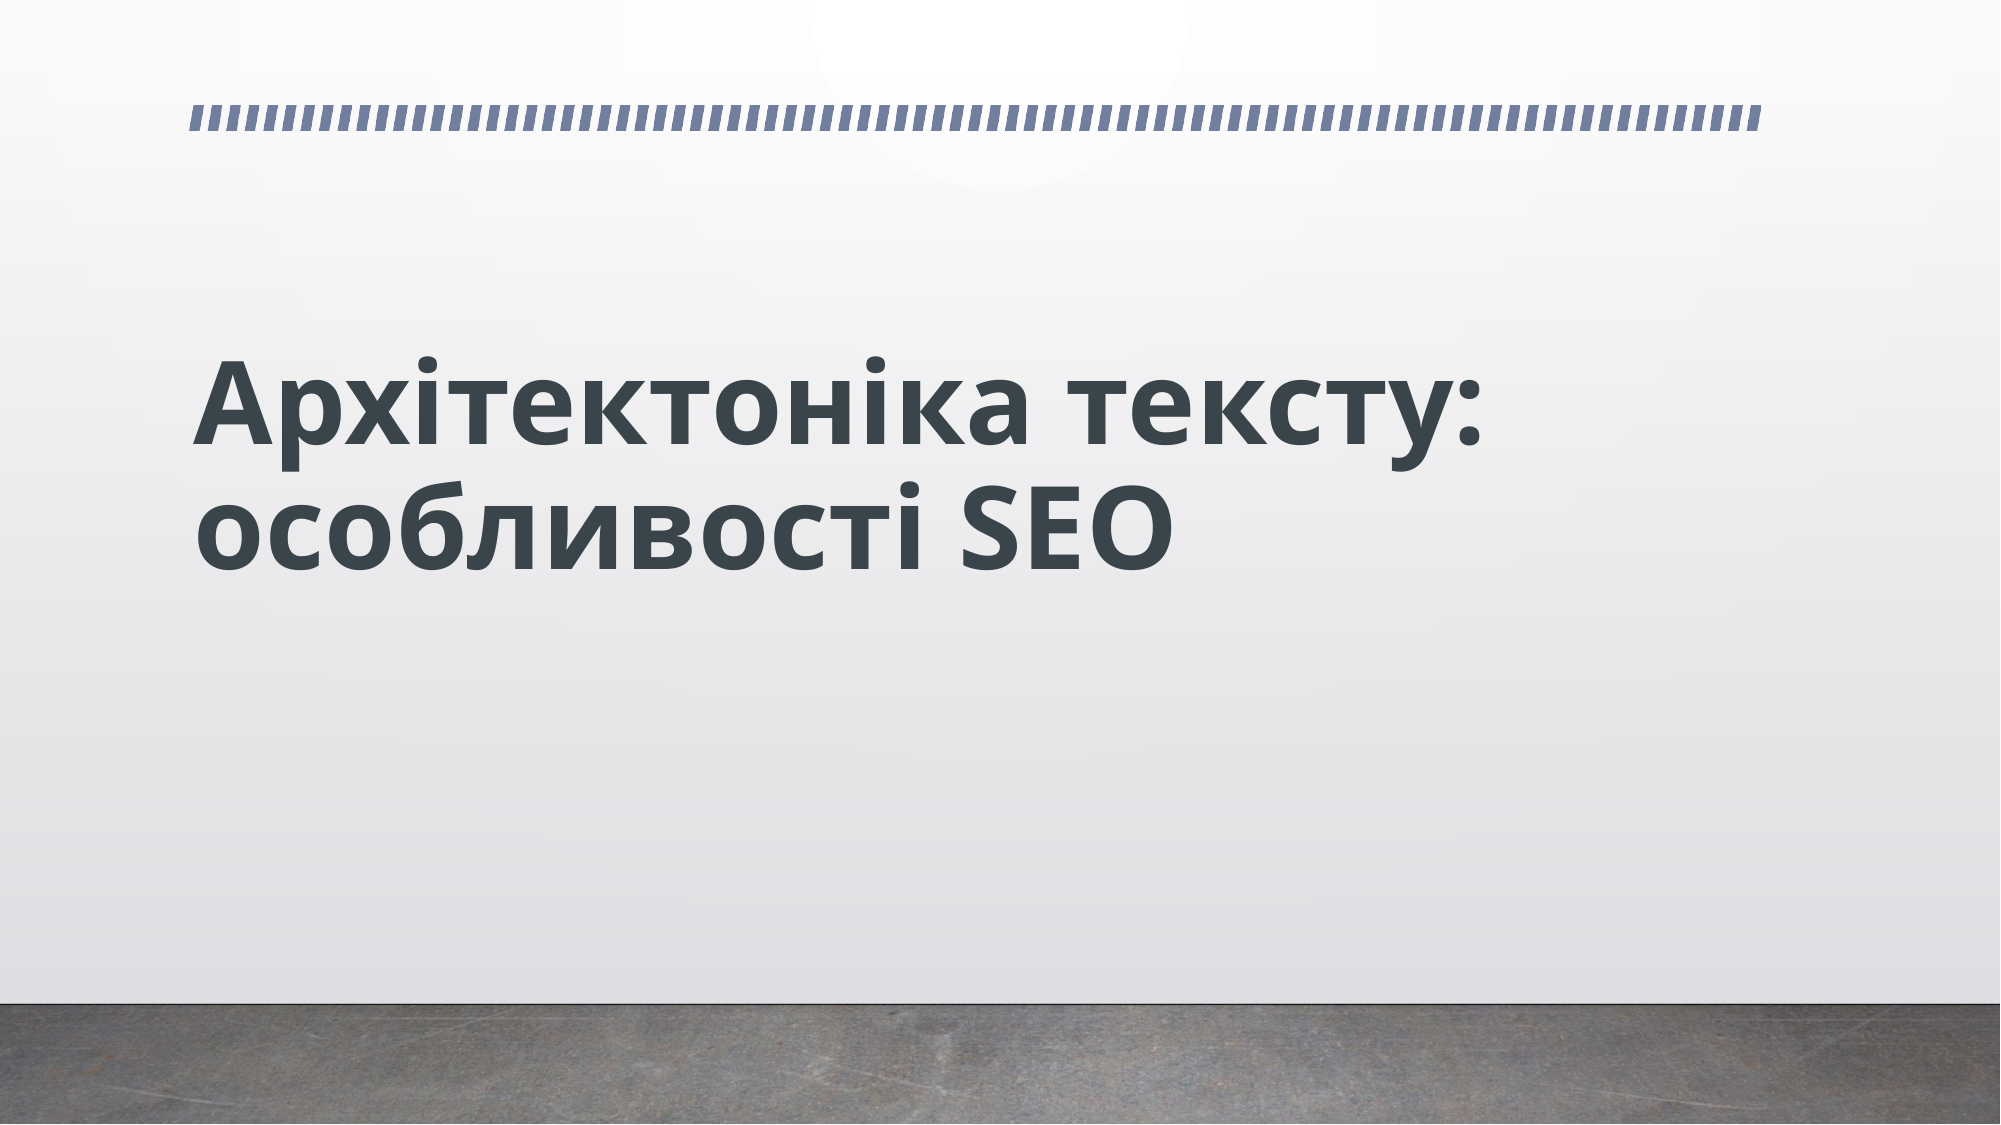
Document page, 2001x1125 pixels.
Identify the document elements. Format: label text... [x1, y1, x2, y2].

title Архітектоніка тексту: особливості SEO [178, 330, 1596, 734]
picture [0, 1004, 2000, 1124]
